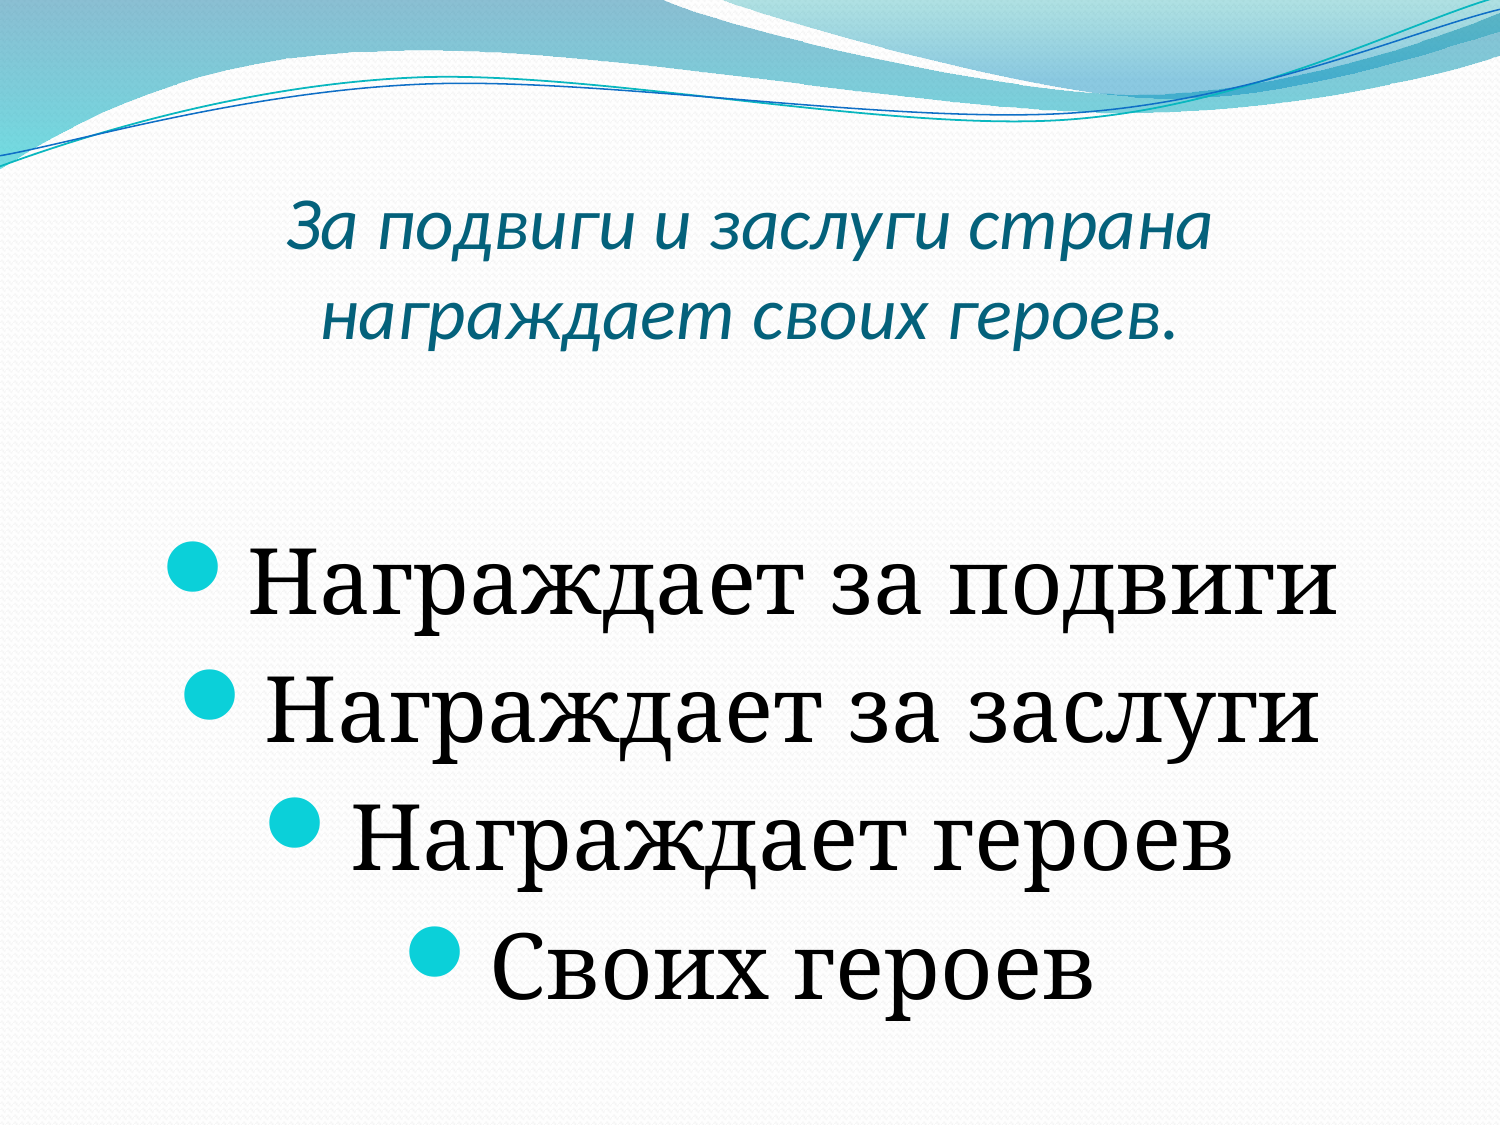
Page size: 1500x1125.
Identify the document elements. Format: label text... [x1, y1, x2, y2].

list Награждает за подвиги Награждает за заслуги Награждает героев Своих героев [75, 515, 1425, 1038]
title За подвиги и заслуги страна награждает своих героев. [75, 172, 1425, 445]
